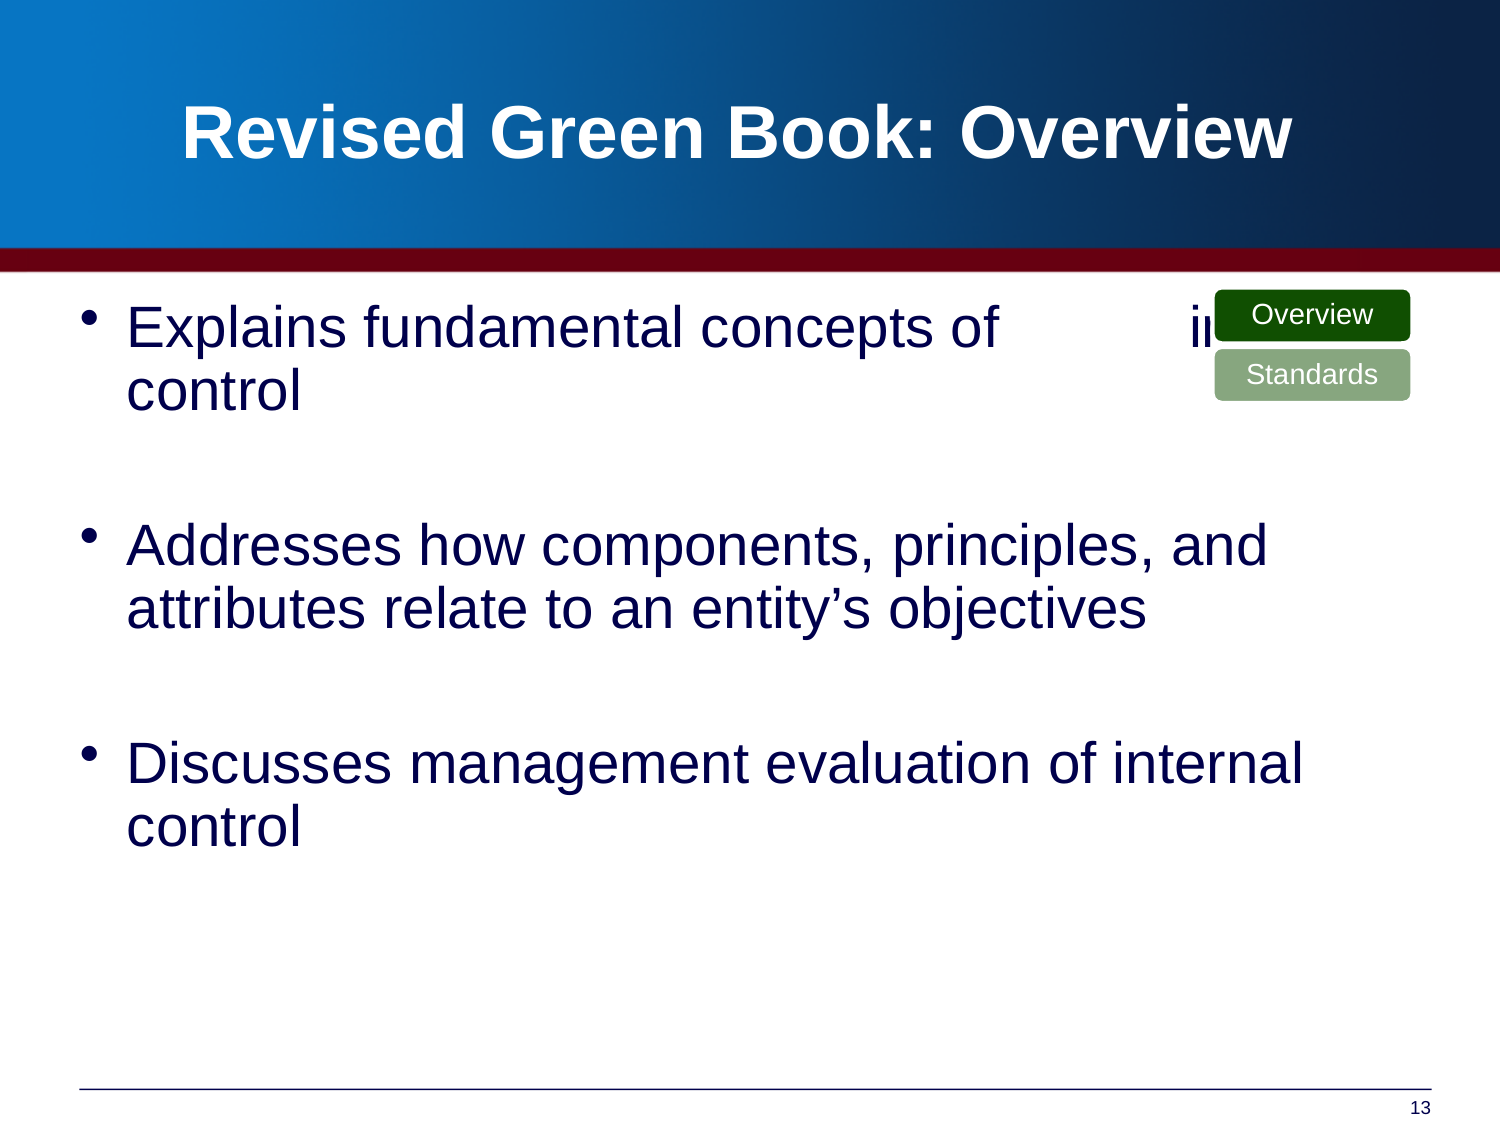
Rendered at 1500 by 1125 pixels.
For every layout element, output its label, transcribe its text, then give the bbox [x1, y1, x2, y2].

list Explains fundamental concepts of internal control Addresses how components, principles, and attributes relate to an entity’s objectives Discusses management evaluation of internal control [79, 296, 1418, 1067]
slide_number 13 [1343, 1095, 1432, 1125]
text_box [1212, 287, 1413, 404]
title Revised Green Book: Overview [74, 49, 1416, 226]
picture [0, 0, 1500, 1125]
